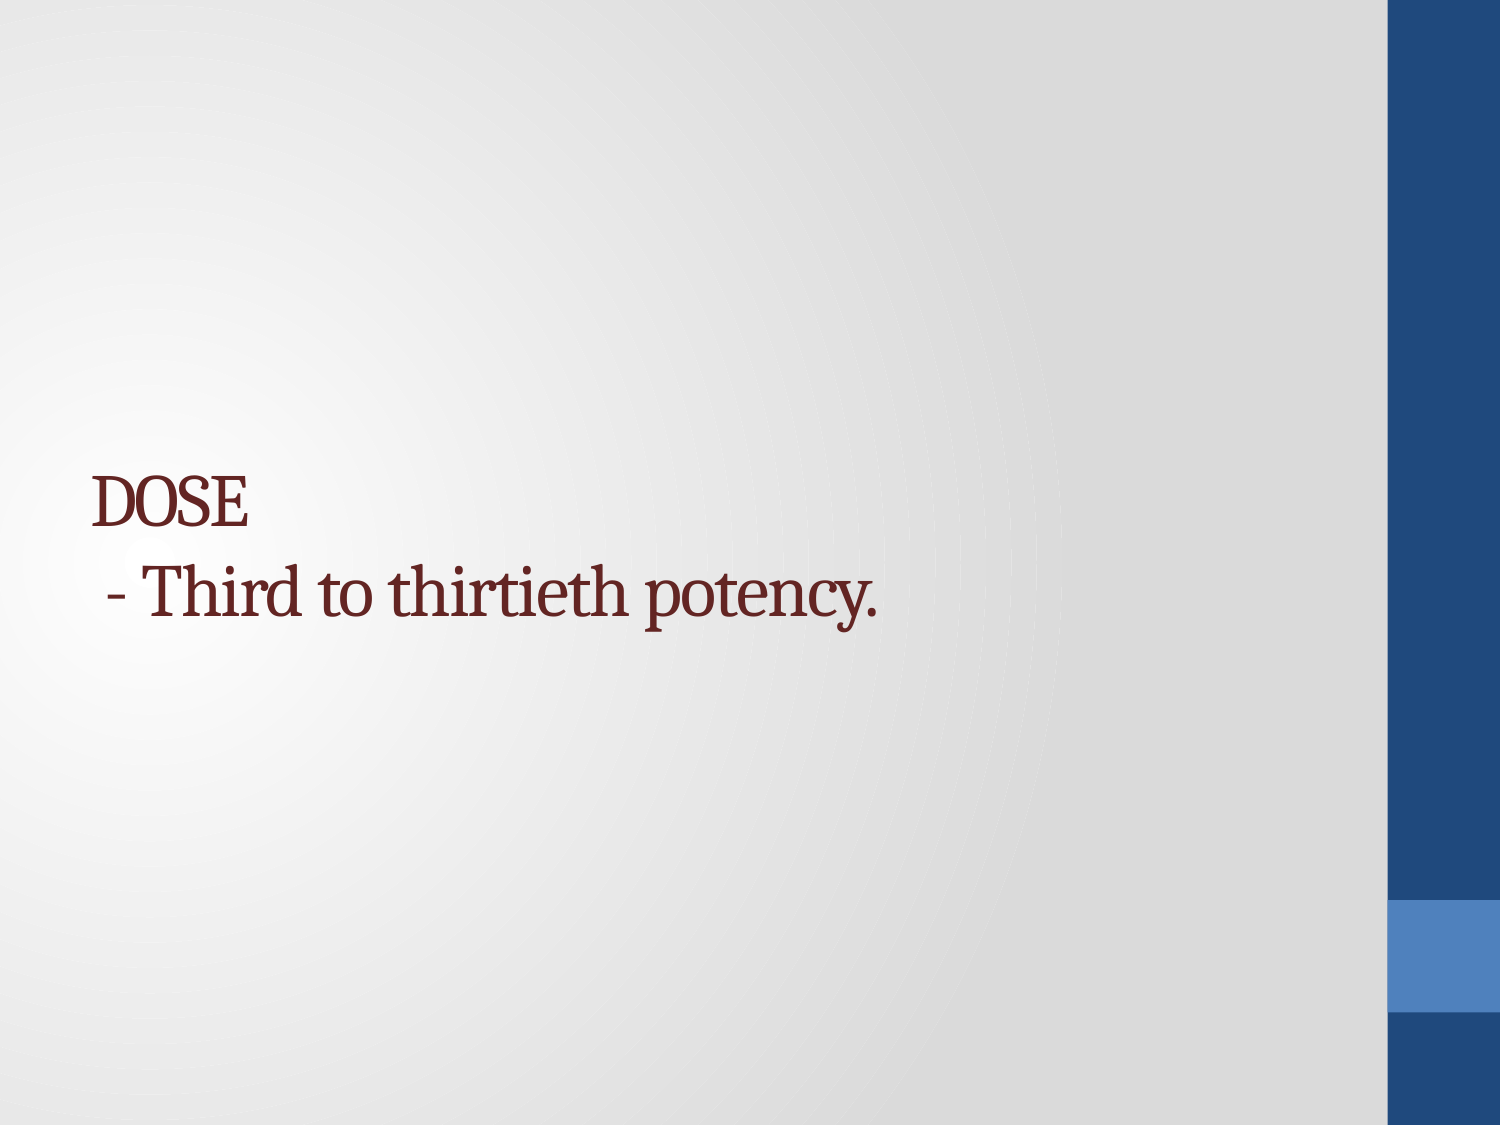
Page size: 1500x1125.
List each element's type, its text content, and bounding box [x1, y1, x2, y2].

title DOSE - Third to thirtieth potency. [75, 45, 1425, 1038]
